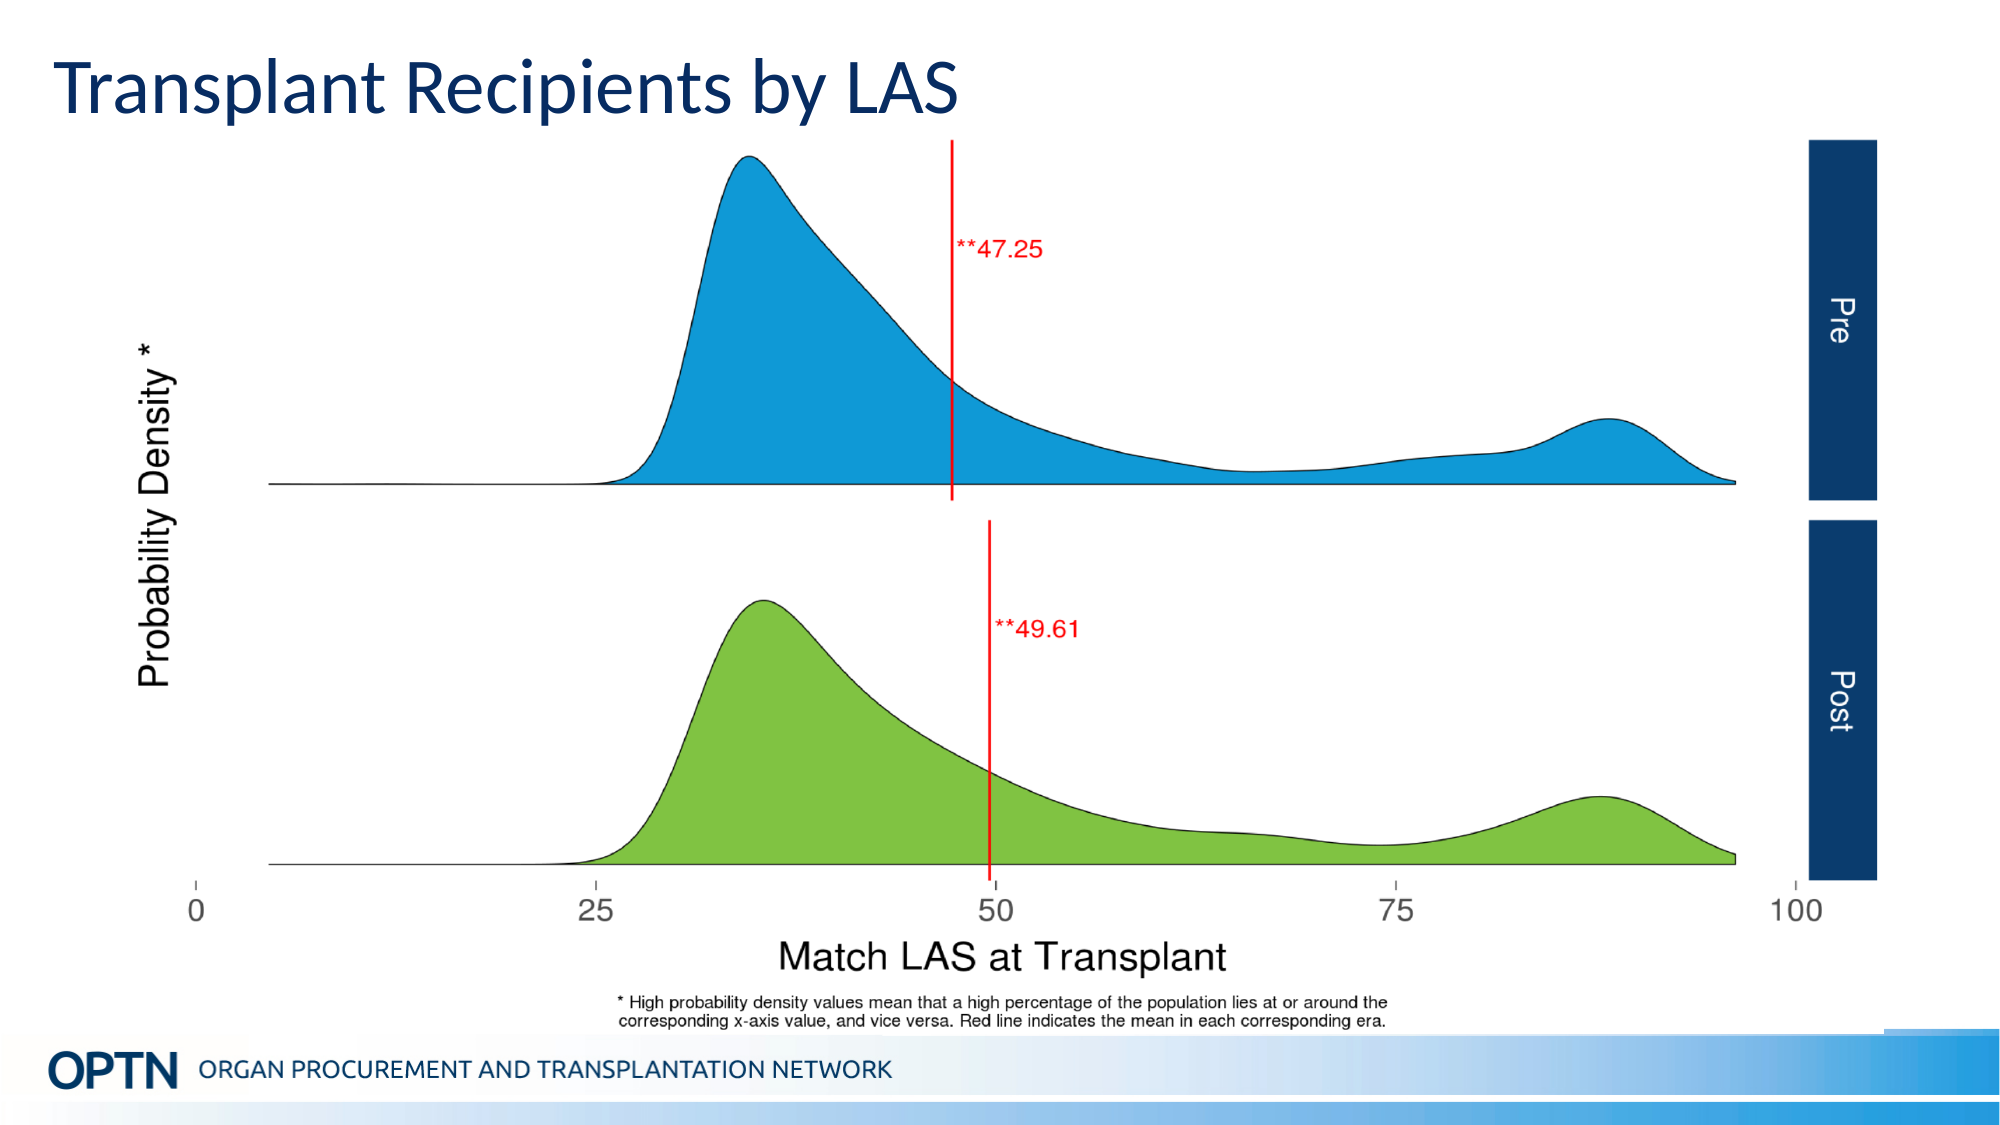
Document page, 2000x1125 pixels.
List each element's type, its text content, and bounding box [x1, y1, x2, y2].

picture [0, 0, 2000, 1125]
title Transplant Recipients by LAS [48, 0, 1971, 177]
